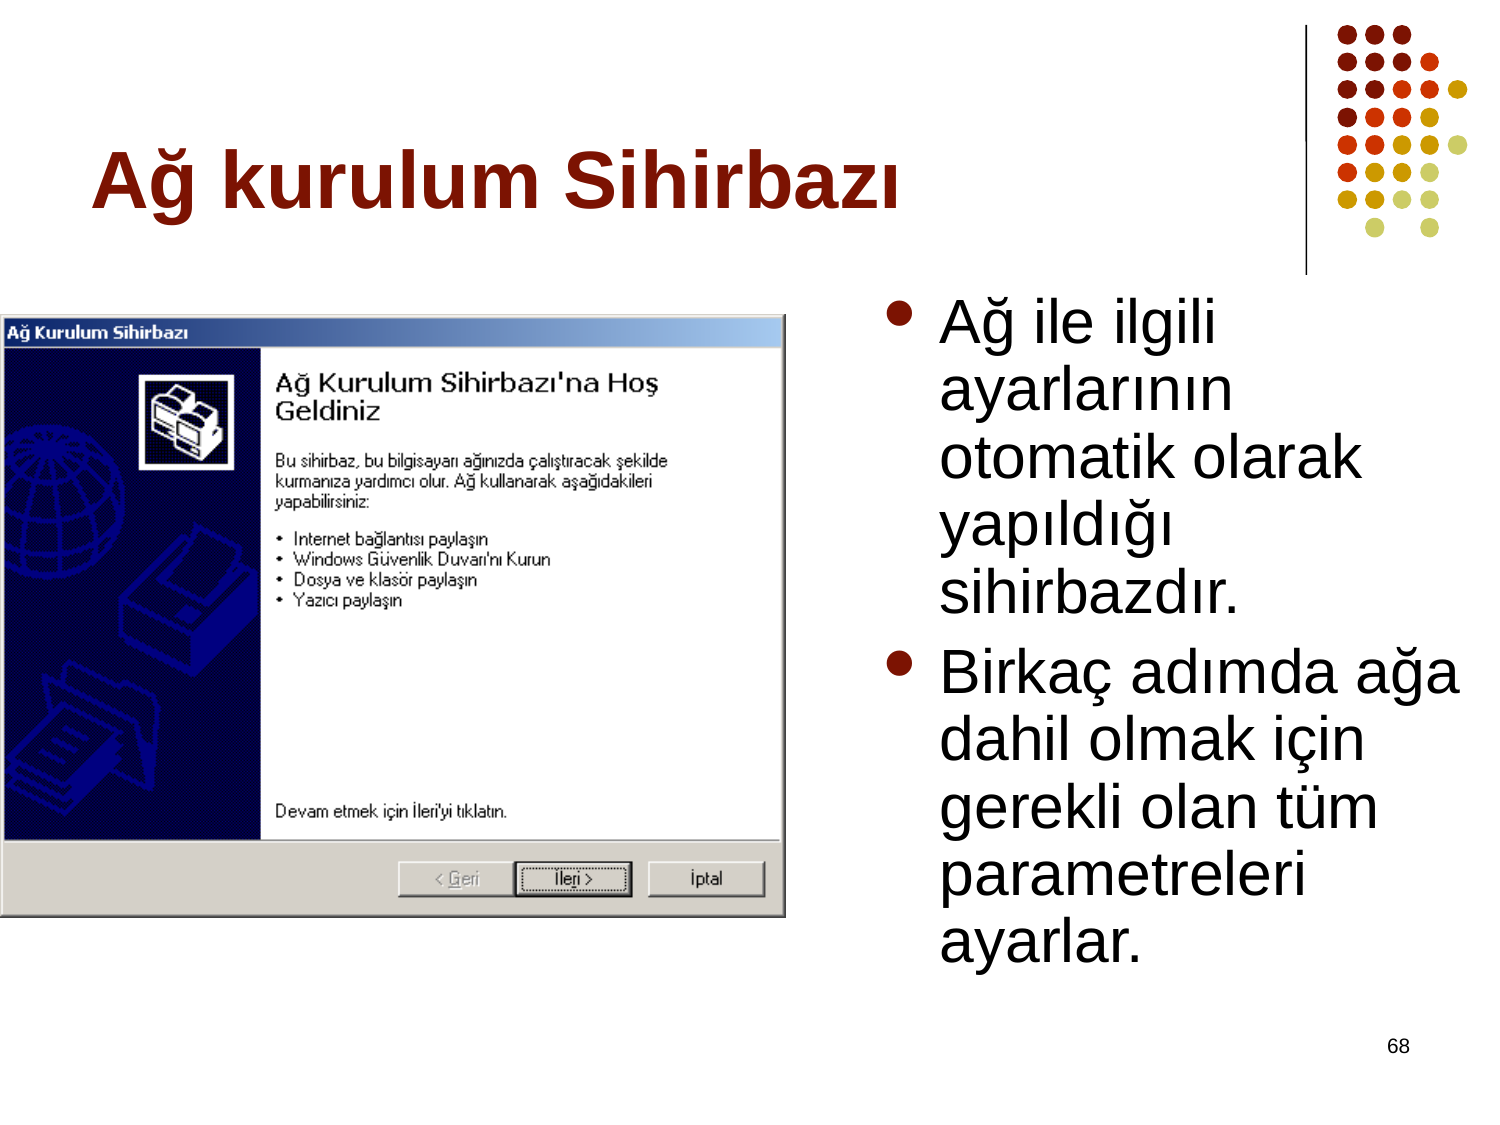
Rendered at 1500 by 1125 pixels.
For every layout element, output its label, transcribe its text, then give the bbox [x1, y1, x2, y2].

list Ağ ile ilgili ayarlarının otomatik olarak yapıldığı sihirbazdır. Birkaç adımda ağa dahil olmak için gerekli olan tüm parametreleri ayarlar. [868, 282, 1500, 1006]
picture [0, 314, 787, 918]
slide_number 68 [1074, 1024, 1426, 1101]
title Ağ kurulum Sihirbazı [75, 20, 1313, 233]
